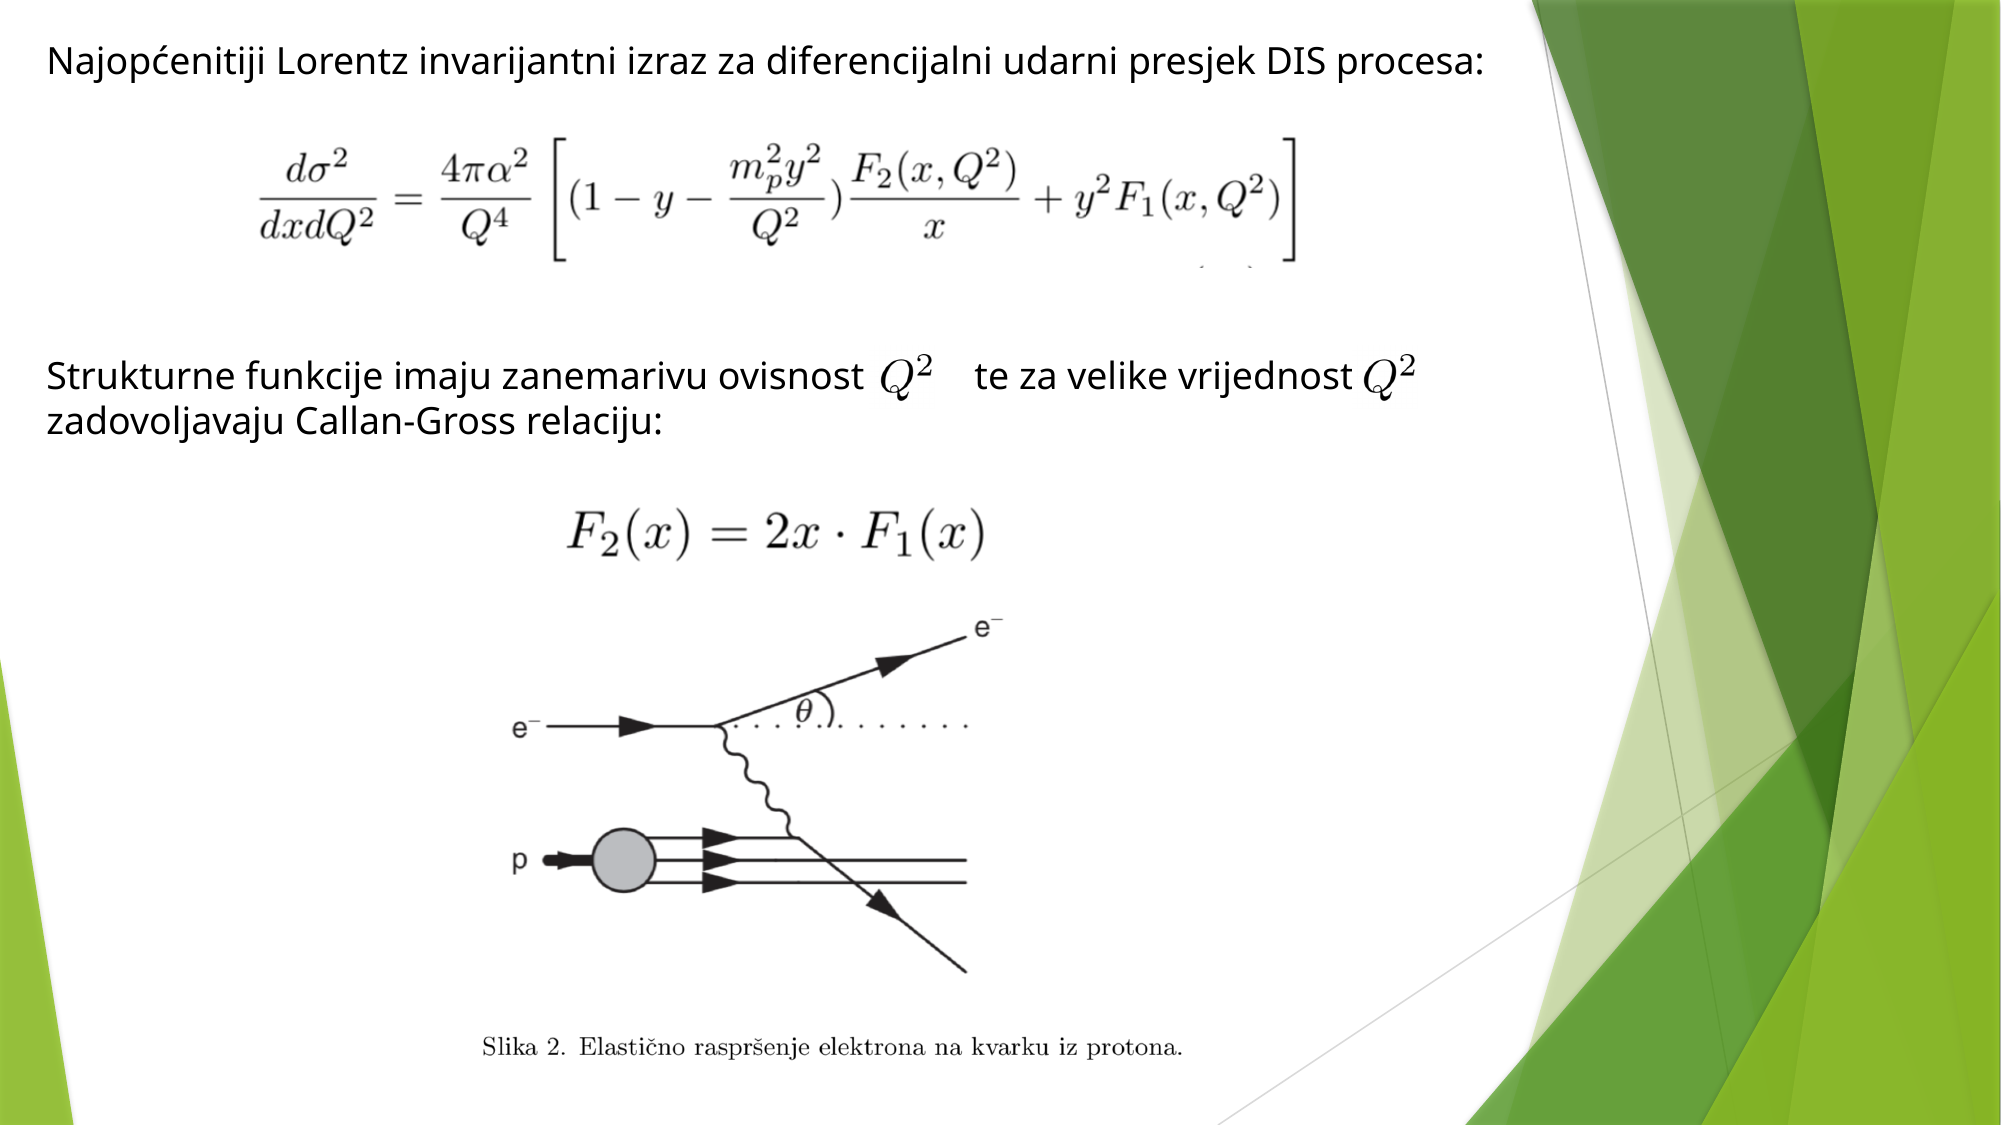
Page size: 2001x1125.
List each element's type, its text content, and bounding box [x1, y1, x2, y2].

text_box Najopćenitiji Lorentz invarijantni izraz za diferencijalni udarni presjek DIS procesa: Strukturne funkcije imaju zanemarivu ovisnost o te za velike vrijednosti zadovoljavaju Callan-Gross relaciju: [31, 29, 1620, 450]
picture [869, 344, 936, 410]
picture [243, 115, 1310, 269]
picture [464, 473, 1202, 1073]
picture [1352, 344, 1419, 409]
